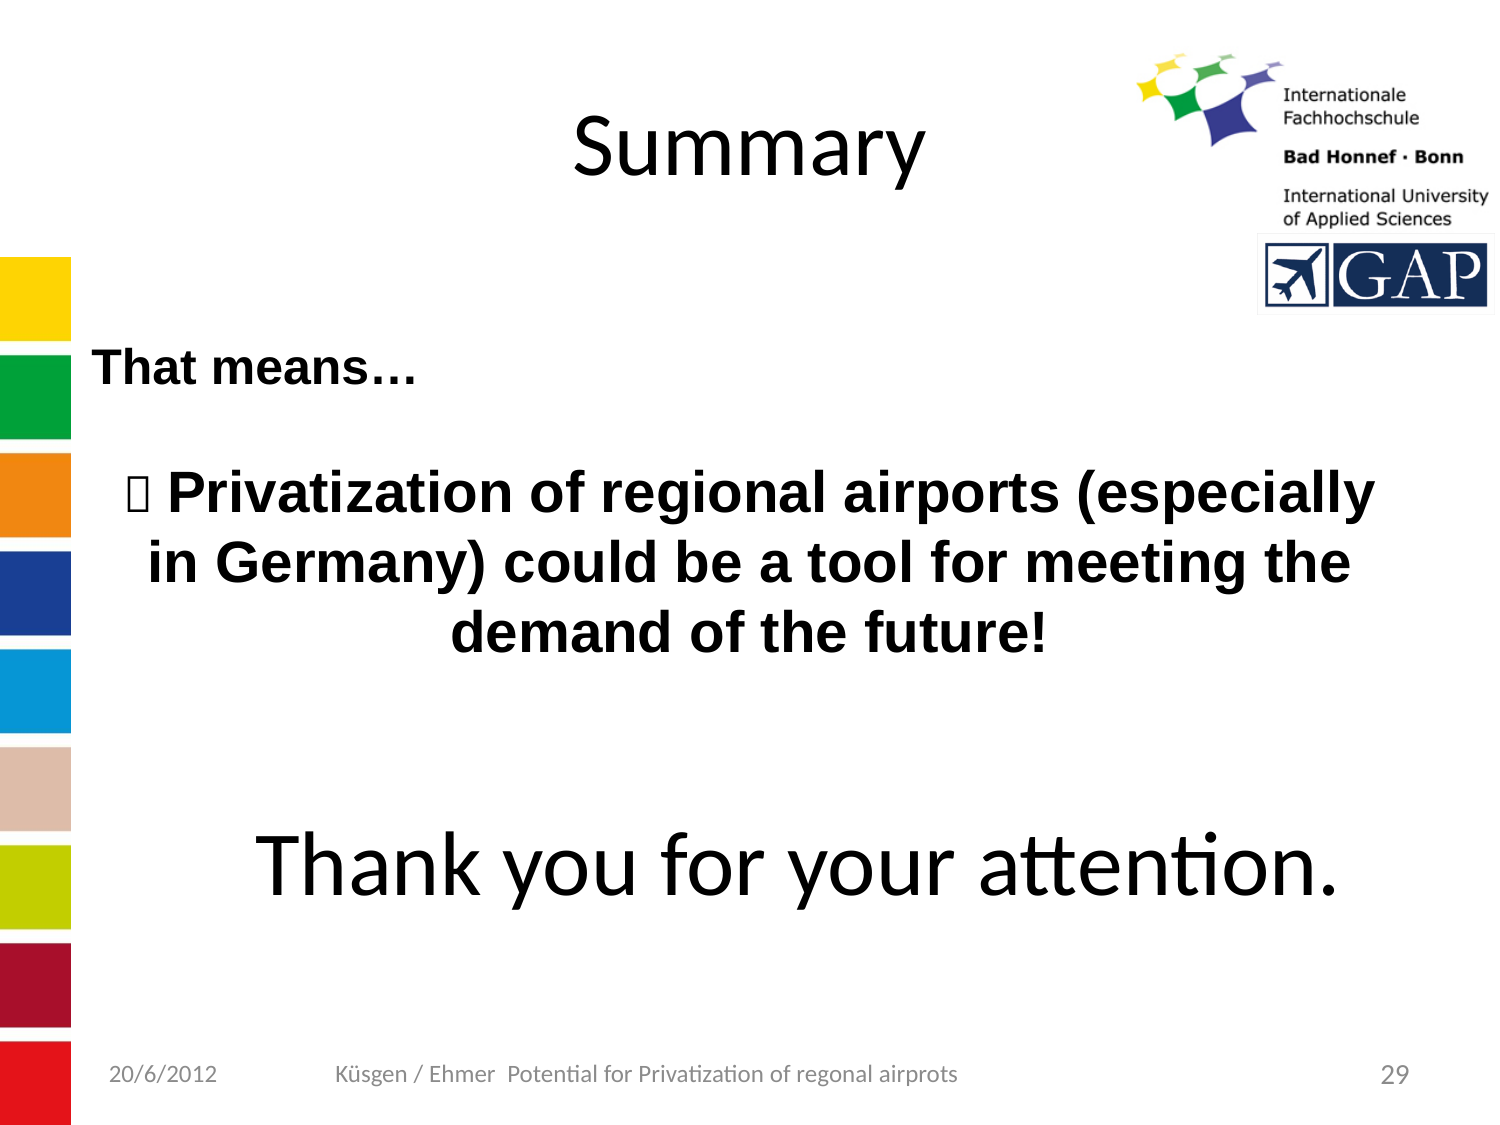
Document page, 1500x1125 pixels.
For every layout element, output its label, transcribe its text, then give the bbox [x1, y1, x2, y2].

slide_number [93, 1042, 312, 1103]
footer Küsgen / Ehmer Potential for Privatization of regonal airprots [312, 1042, 988, 1103]
text_box That means…  Privatization of regional airports (especially in Germany) could be a tool for meeting the demand of the future! [76, 267, 1424, 672]
picture [0, 733, 71, 1125]
slide_number 29 [1074, 1042, 1425, 1103]
title Summary [74, 44, 1426, 233]
picture [1136, 46, 1495, 315]
text_box Thank you for your attention. [123, 764, 1474, 953]
picture [0, 257, 71, 650]
